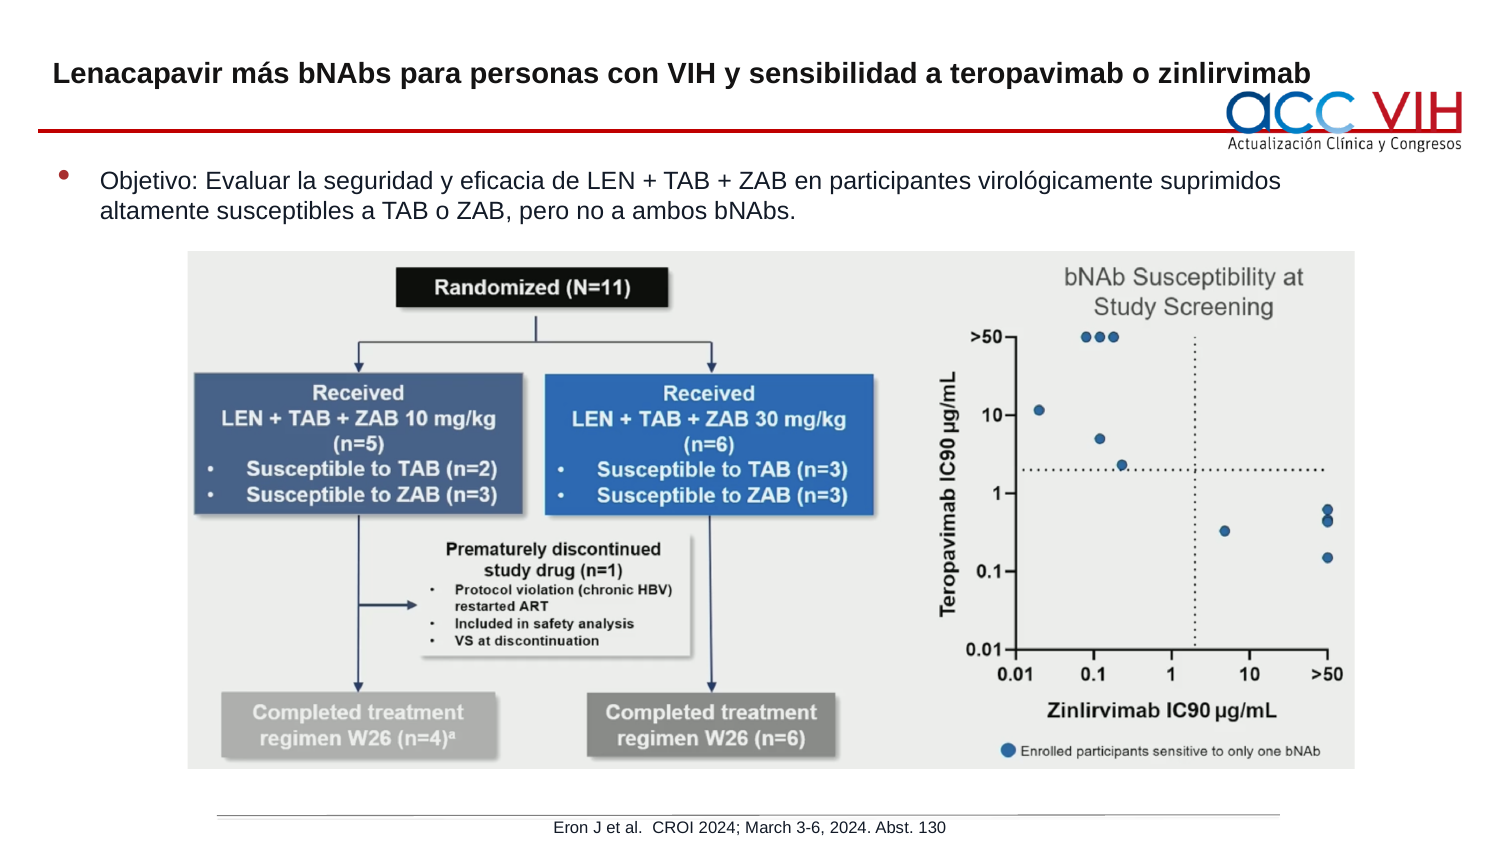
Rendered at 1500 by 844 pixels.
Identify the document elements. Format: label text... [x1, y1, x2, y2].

title Lenacapavir más bNAbs para personas con VIH y sensibilidad a teropavimab o zinlirvimab [37, 18, 1398, 122]
text_box Eron J et al. CROI 2024; March 3-6, 2024. Abst. 130 [325, 812, 1175, 842]
picture [1181, 48, 1500, 195]
picture [187, 251, 1355, 769]
list Objetivo: Evaluar la seguridad y eficacia de LEN + TAB + ZAB en participantes virológicamente suprimidos altamente susceptibles a TAB o ZAB, pero no a ambos bNAbs. [42, 156, 1393, 233]
